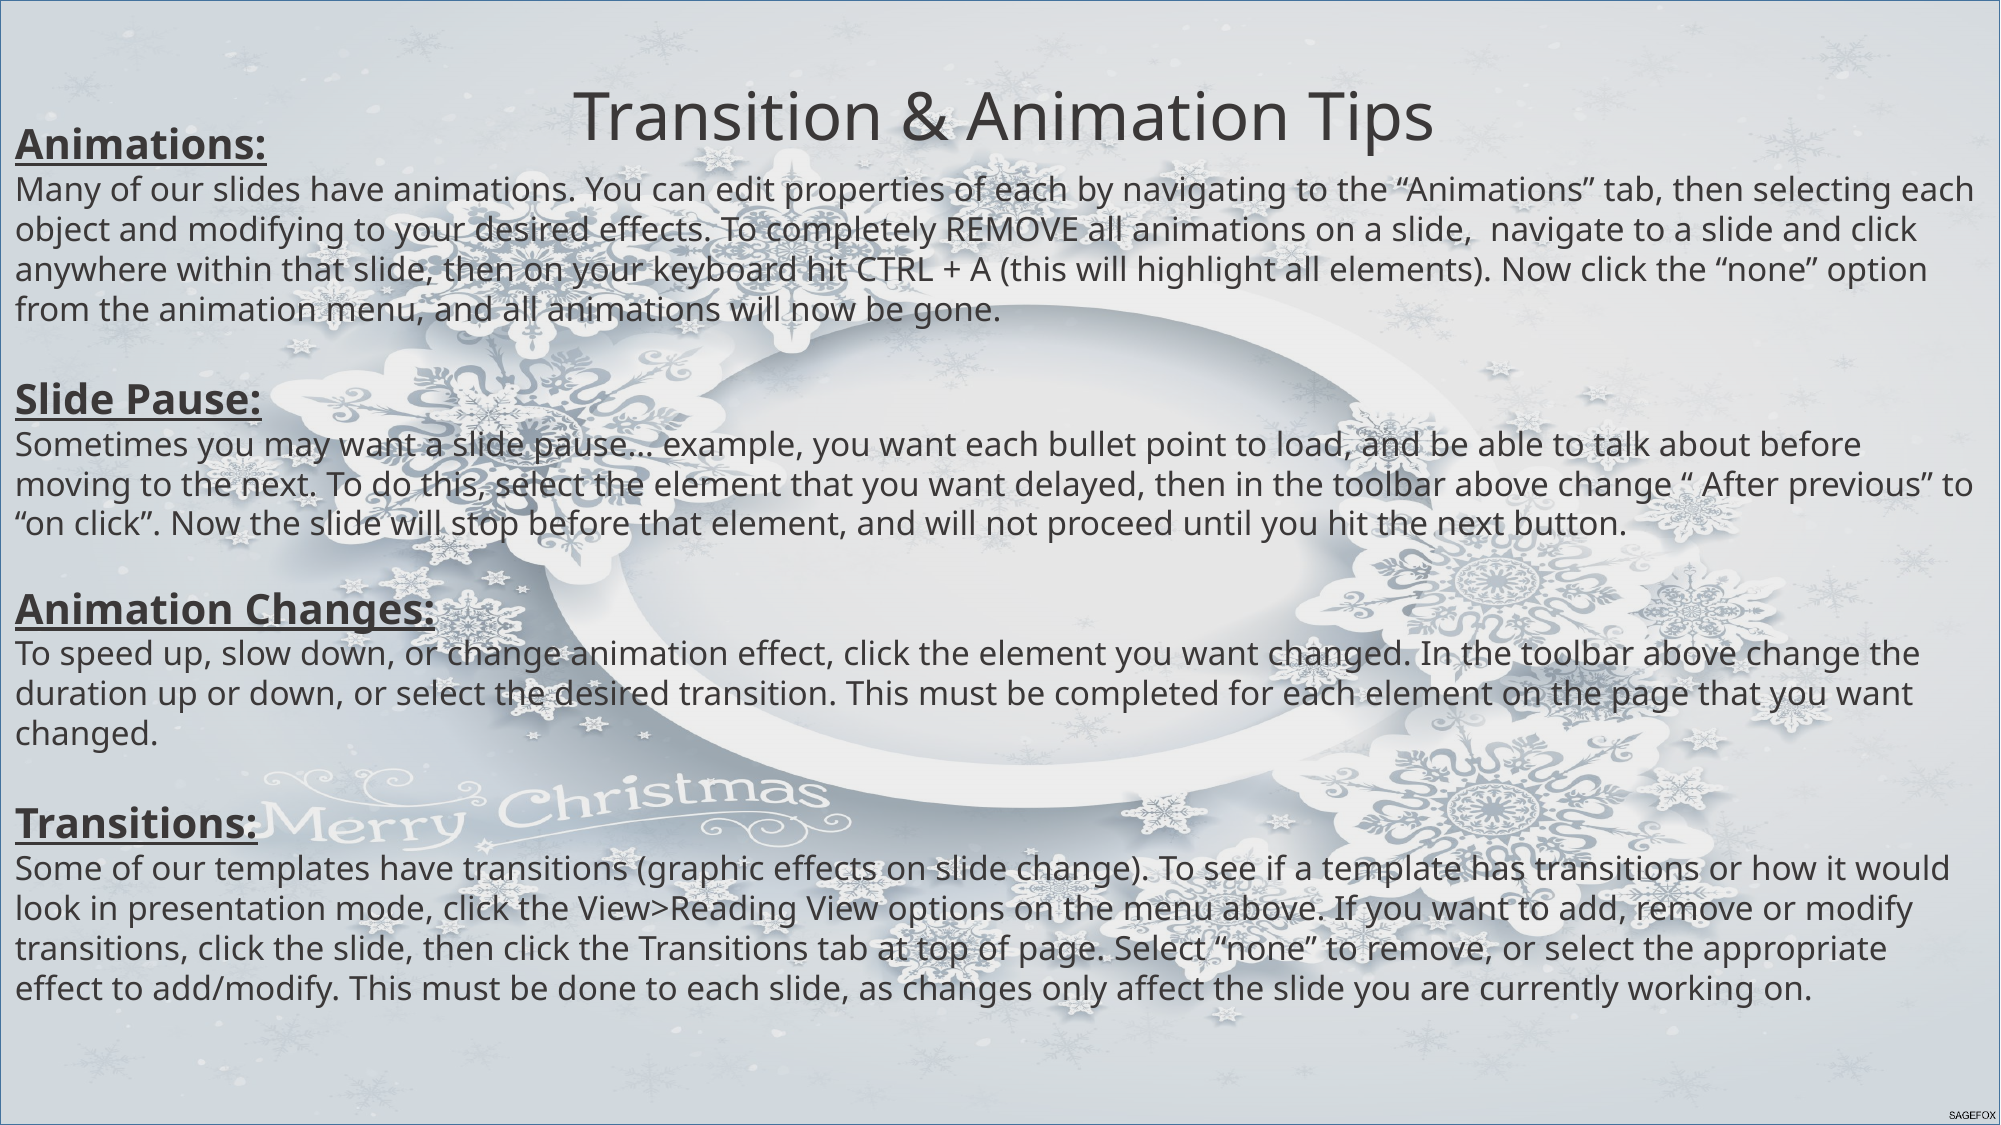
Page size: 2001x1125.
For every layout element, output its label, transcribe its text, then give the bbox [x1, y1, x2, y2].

text_box Animations: Many of our slides have animations. You can edit properties of each by navigating to the “Animations” tab, then selecting each object and modifying to your desired effects. To completely REMOVE all animations on a slide, navigate to a slide and click anywhere within that slide, then on your keyboard hit CTRL + A (this will highlight all elements). Now click the “none” option from the animation menu, and all animations will now be gone. Slide Pause: Sometimes you may want a slide pause… example, you want each bullet point to load, and be able to talk about before moving to the next. To do this, select the element that you want delayed, then in the toolbar above change “ After previous” to “on click”. Now the slide will stop before that element, and will not proceed until you hit the next button. Animation Changes: To speed up, slow down, or change animation effect, click the element you want changed. In the toolbar above change the duration up or down, or select the desired transition. This must be completed for each element on the page that you want changed. Transitions: Some of our templates have transitions (graphic effects on slide change). To see if a template has transitions or how it would look in presentation mode, click the View>Reading View options on the menu above. If you want to add, remove or modify transitions, click the slide, then click the Transitions tab at top of page. Select “none” to remove, or select the appropriate effect to add/modify. This must be done to each slide, as changes only affect the slide you are currently working on. [0, 0, 2000, 1125]
title Transition & Animation Tips [477, 59, 1532, 177]
